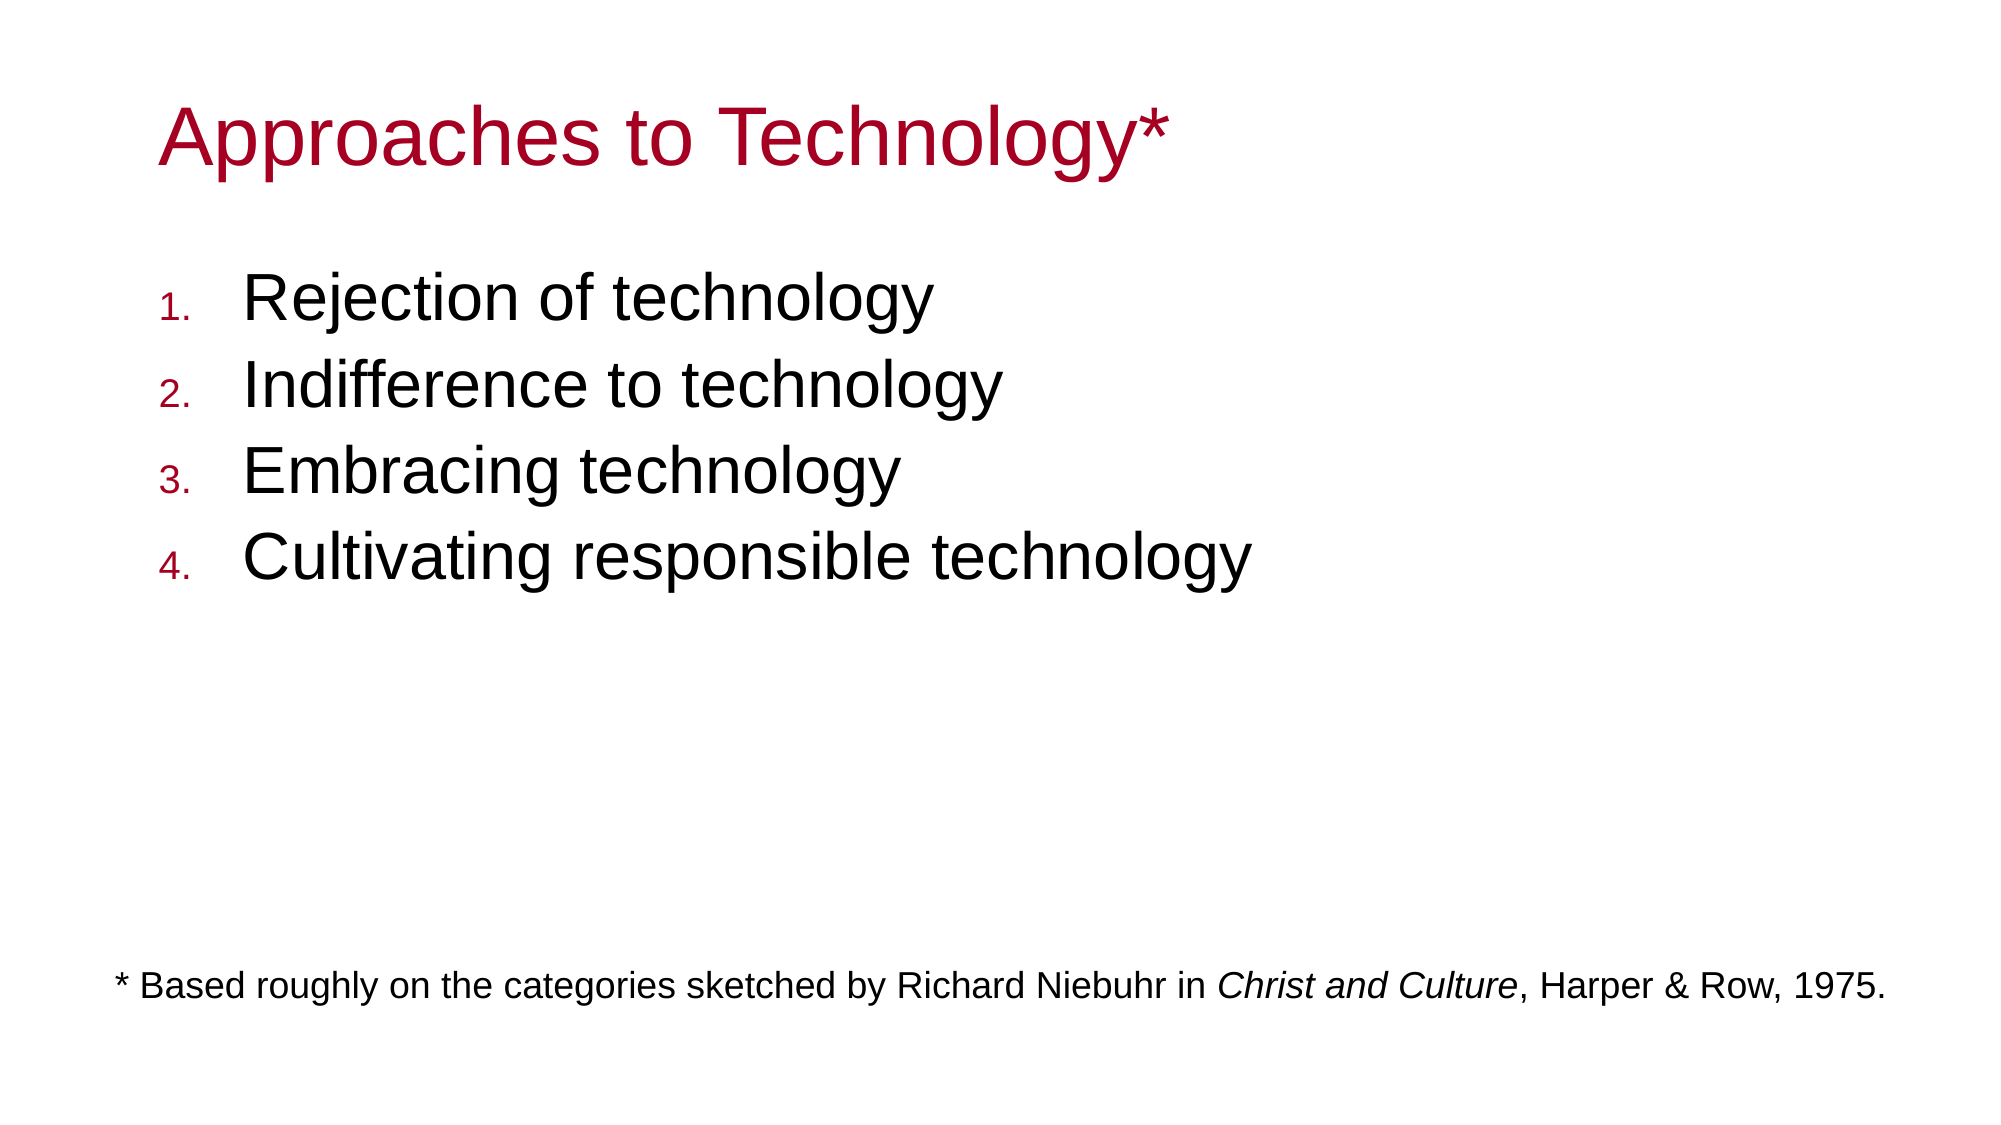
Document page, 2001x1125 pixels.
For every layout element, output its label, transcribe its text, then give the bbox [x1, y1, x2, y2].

list Rejection of technology Indifference to technology Embracing technology Cultivating responsible technology [158, 263, 1849, 650]
title Approaches to Technology* [158, 44, 1849, 233]
text_box * Based roughly on the categories sketched by Richard Niebuhr in Christ and Culture, Harper & Row, 1975. [99, 953, 1907, 1014]
